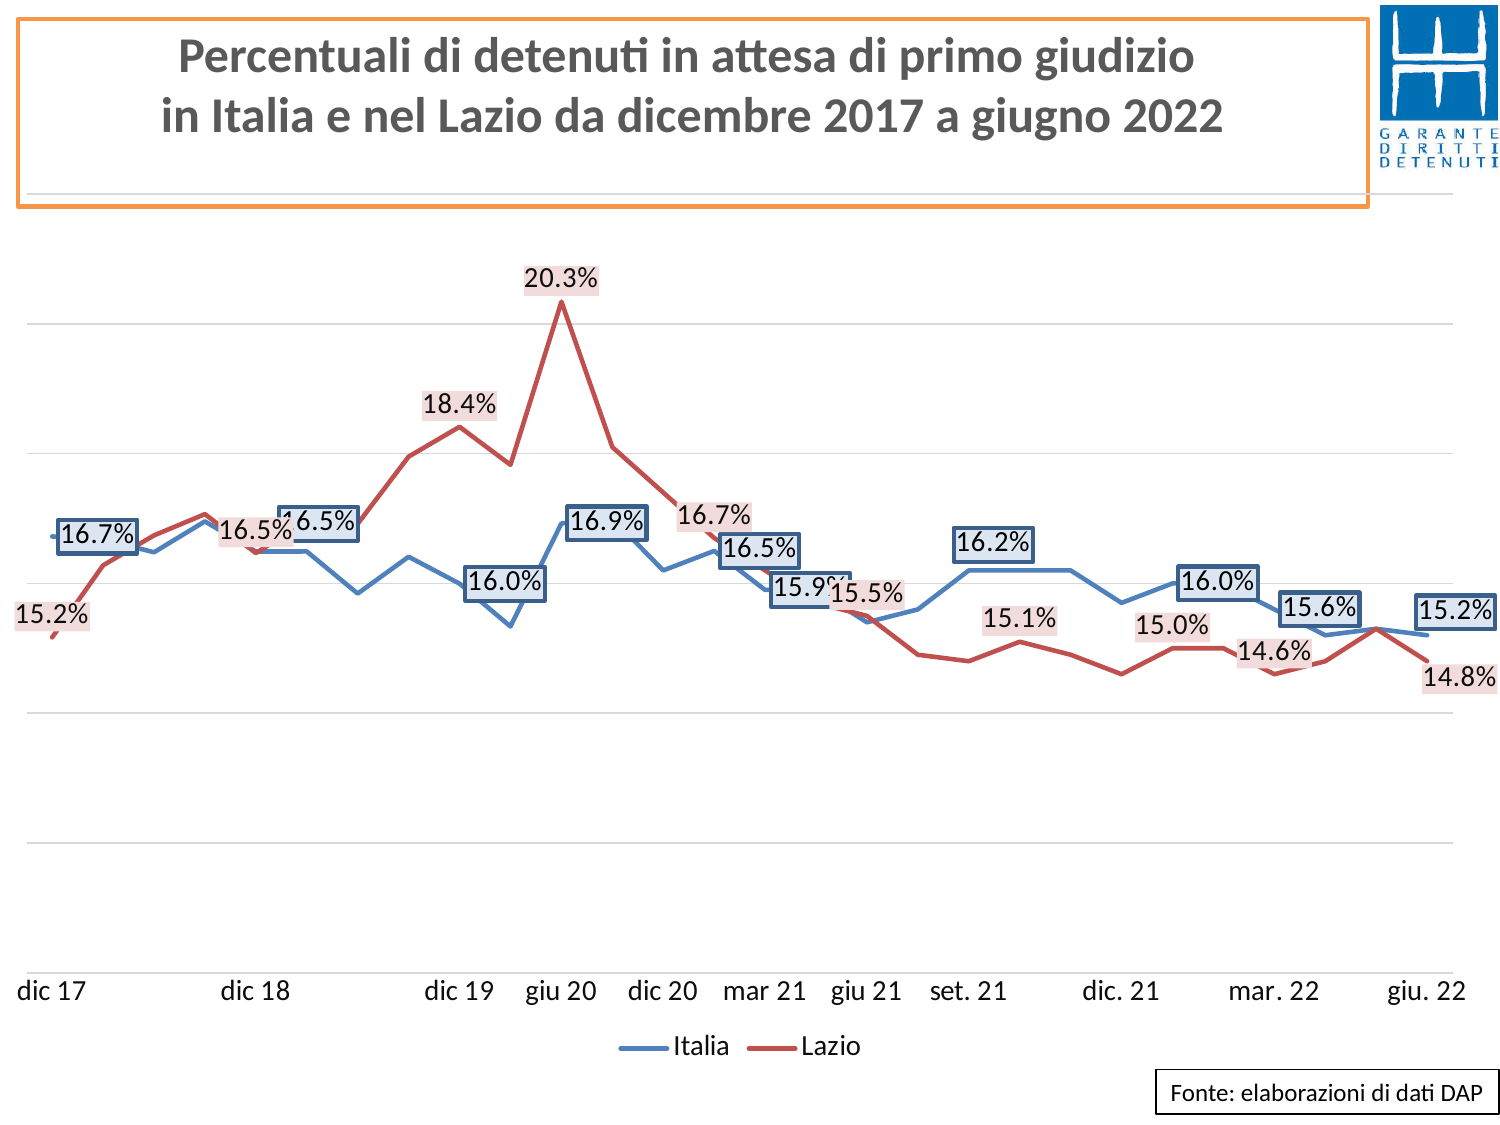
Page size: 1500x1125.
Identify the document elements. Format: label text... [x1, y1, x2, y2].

title Percentuali di detenuti in attesa di primo giudizio in Italia e nel Lazio da dicembre 2017 a giugno 2022 [16, 17, 1370, 176]
text_box Fonte: elaborazioni di dati DAP [1154, 1073, 1500, 1116]
chart [12, 176, 1498, 1070]
picture [1373, 1, 1500, 173]
